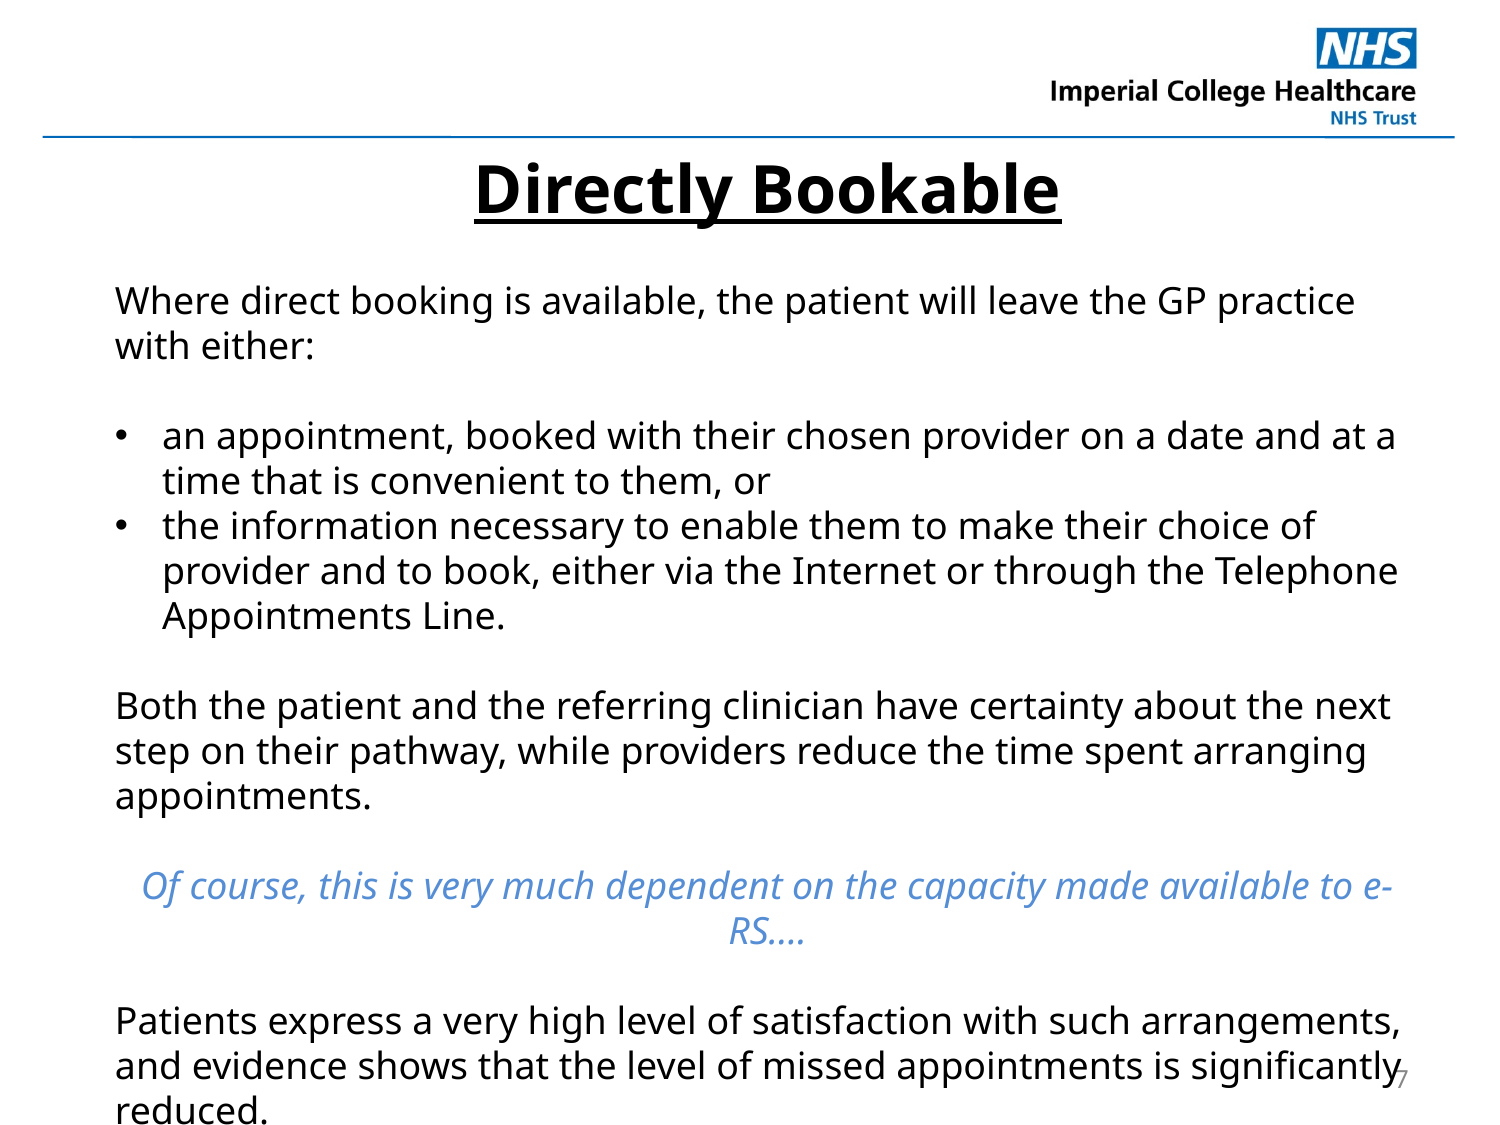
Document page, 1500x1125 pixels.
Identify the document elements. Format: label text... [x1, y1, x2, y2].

text_box Directly Bookable Where direct booking is available, the patient will leave the GP practice with either: an appointment, booked with their chosen provider on a date and at a time that is convenient to them, or the information necessary to enable them to make their choice of provider and to book, either via the Internet or through the Telephone Appointments Line. Both the patient and the referring clinician have certainty about the next step on their pathway, while providers reduce the time spent arranging appointments. Of course, this is very much dependent on the capacity made available to e-RS…. Patients express a very high level of satisfaction with such arrangements, and evidence shows that the level of missed appointments is significantly reduced. [100, 59, 1436, 1125]
picture [1045, 19, 1423, 59]
